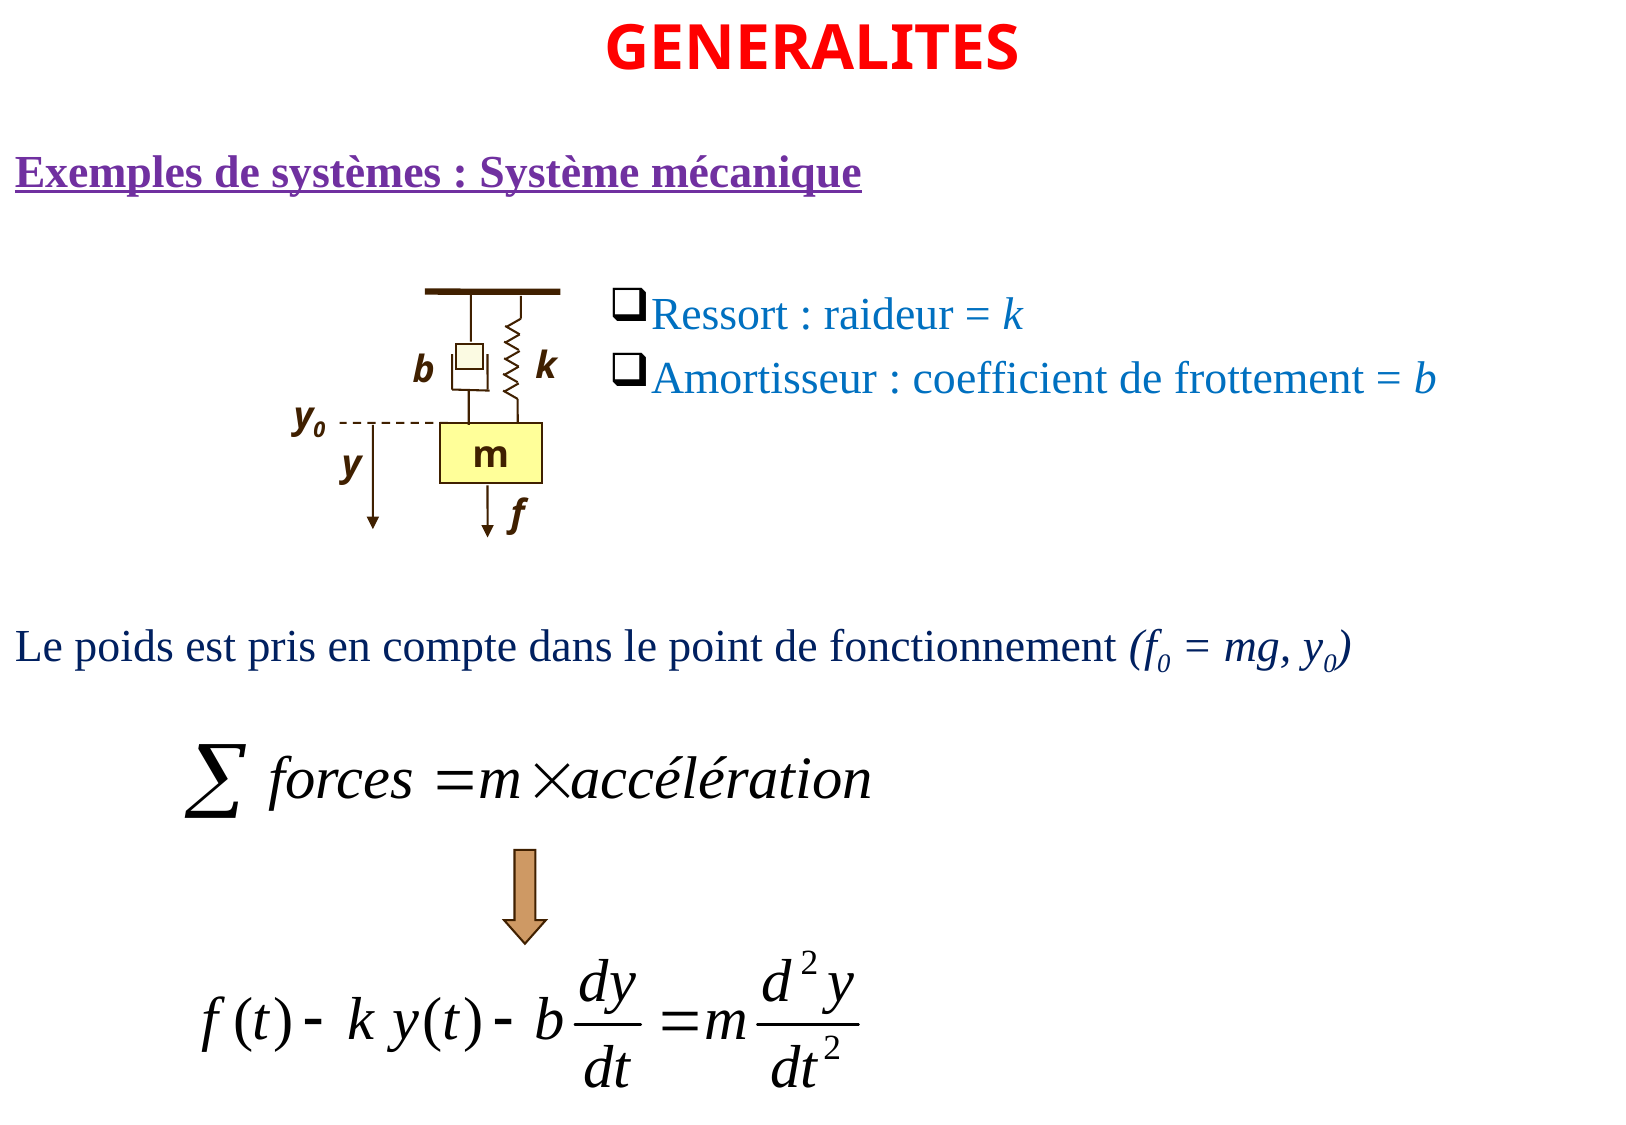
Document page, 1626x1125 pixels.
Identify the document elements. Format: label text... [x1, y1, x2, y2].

text_box Exemples de systèmes : Système mécanique [0, 134, 1625, 259]
list Ressort : raideur = k Amortisseur : coefficient de frottement = b [441, 275, 1536, 502]
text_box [278, 291, 584, 542]
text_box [180, 933, 874, 1101]
text_box GENERALITES [0, 0, 1625, 90]
text_box Le poids est pris en compte dans le point de fonctionnement (f0 = mg, y0) [0, 608, 1625, 686]
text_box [175, 733, 884, 835]
text_box [504, 849, 546, 932]
